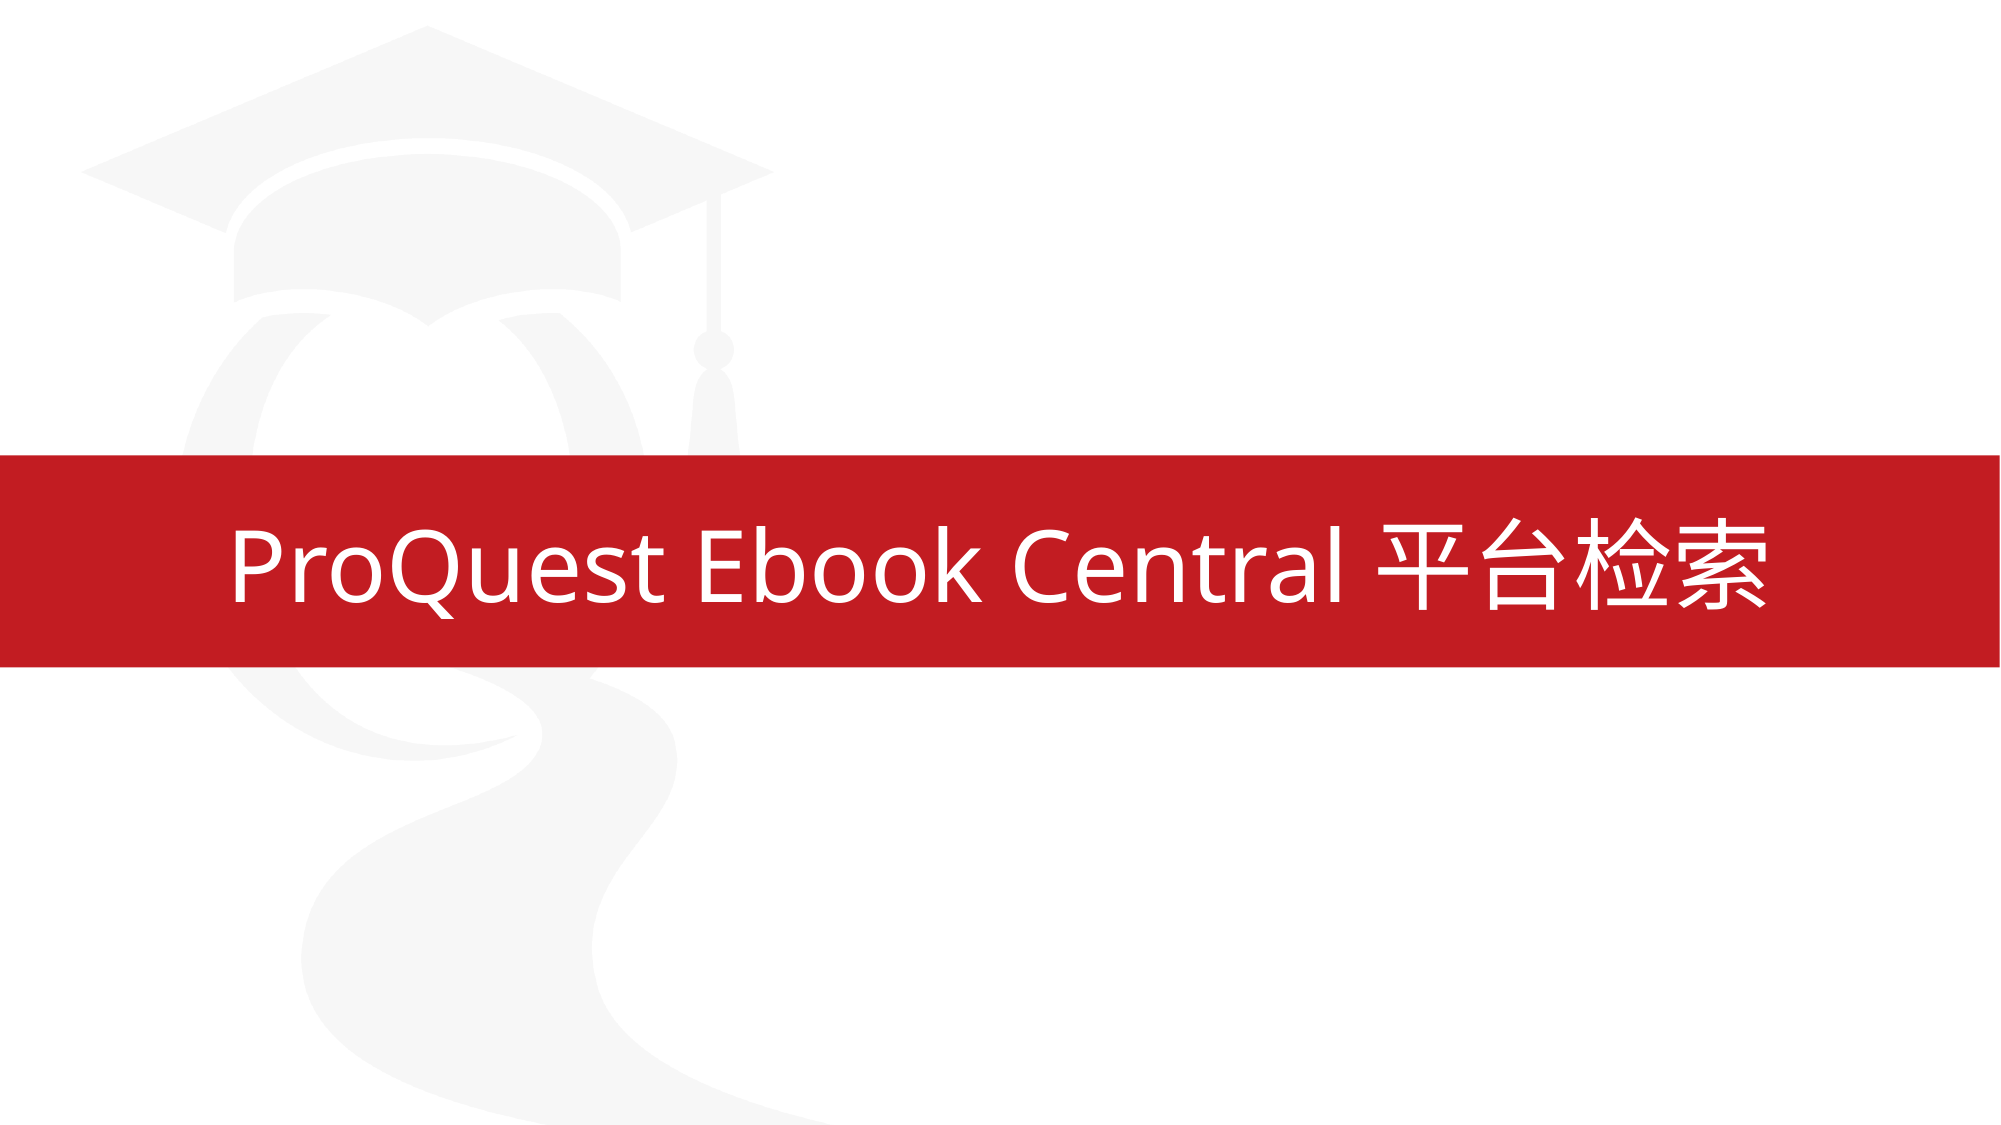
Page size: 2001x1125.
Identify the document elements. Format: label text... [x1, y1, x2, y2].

title ProQuest Ebook Central平台检索 [0, 455, 2000, 668]
